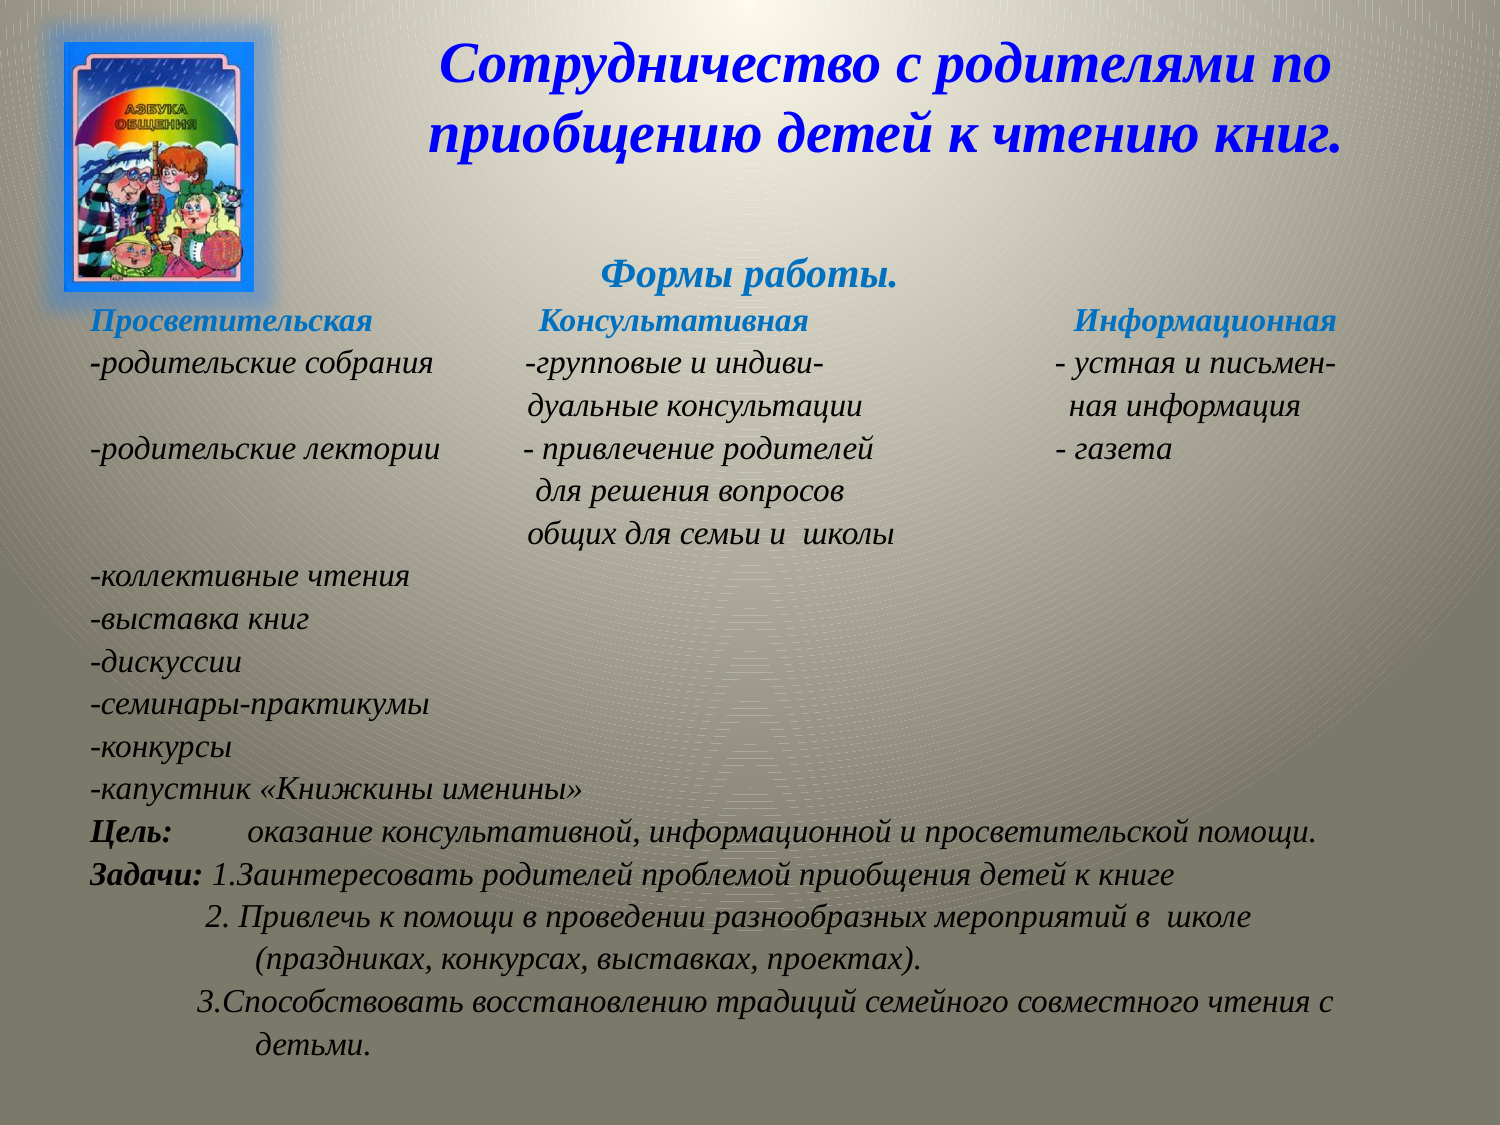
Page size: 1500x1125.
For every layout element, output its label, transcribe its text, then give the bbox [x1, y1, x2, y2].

title Сотрудничество с родителями по приобщению детей к чтению книг. [336, 0, 1437, 188]
picture [64, 42, 255, 293]
list Формы работы. Просветительская Консультативная Информационная -родительские собрания -групповые и индиви- - устная и письмен- дуальные консультации ная информация -родительские лектории - привлечение родителей - газета для решения вопросов общих для семьи и школы -коллективные чтения -выставка книг -дискуссии -семинары-практикумы -конкурсы -капустник «Книжкины именины» Цель: оказание консультативной, информационной и просветительской помощи. Задачи: 1.Заинтересовать родителей проблемой приобщения детей к книге 2. Привлечь к помощи в проведении разнообразных мероприятий в школе (праздниках, конкурсах, выставках, проектах). 3.Способствовать восстановлению традиций семейного совместного чтения с детьми. [75, 243, 1425, 1005]
